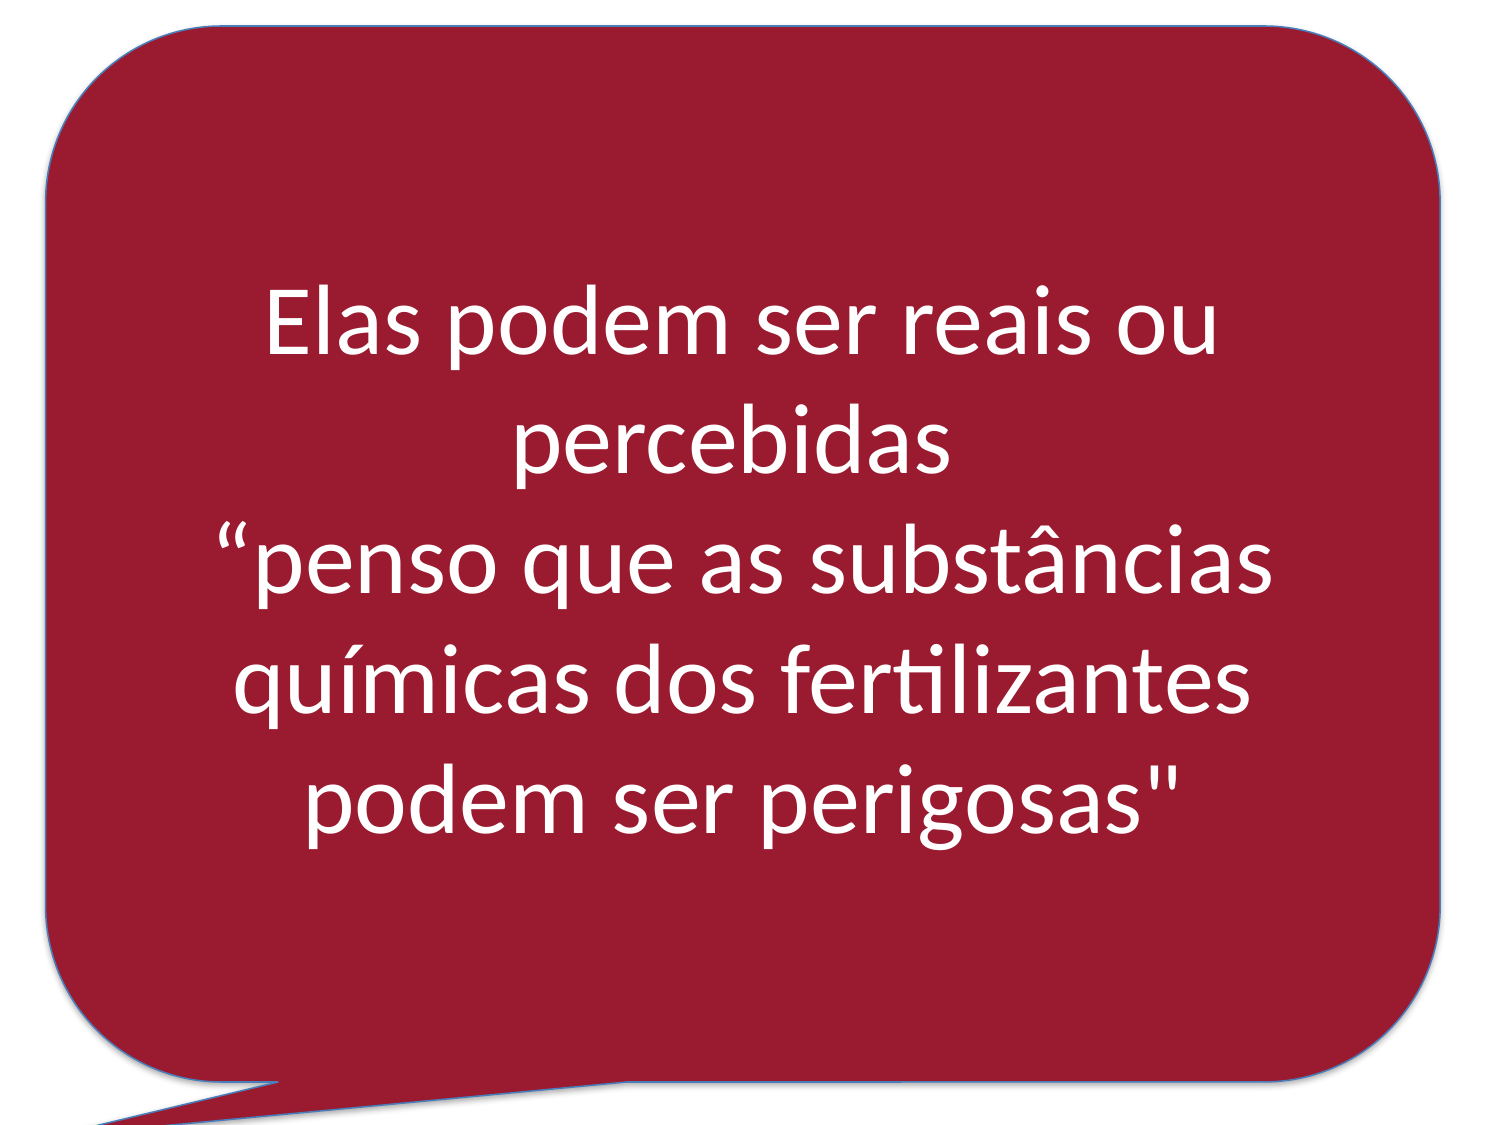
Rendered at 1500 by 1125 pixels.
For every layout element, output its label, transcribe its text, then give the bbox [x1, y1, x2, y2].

text_box Elas podem ser reais ou percebidas “penso que as substâncias químicas dos fertilizantes podem ser perigosas" [44, 25, 1441, 1125]
